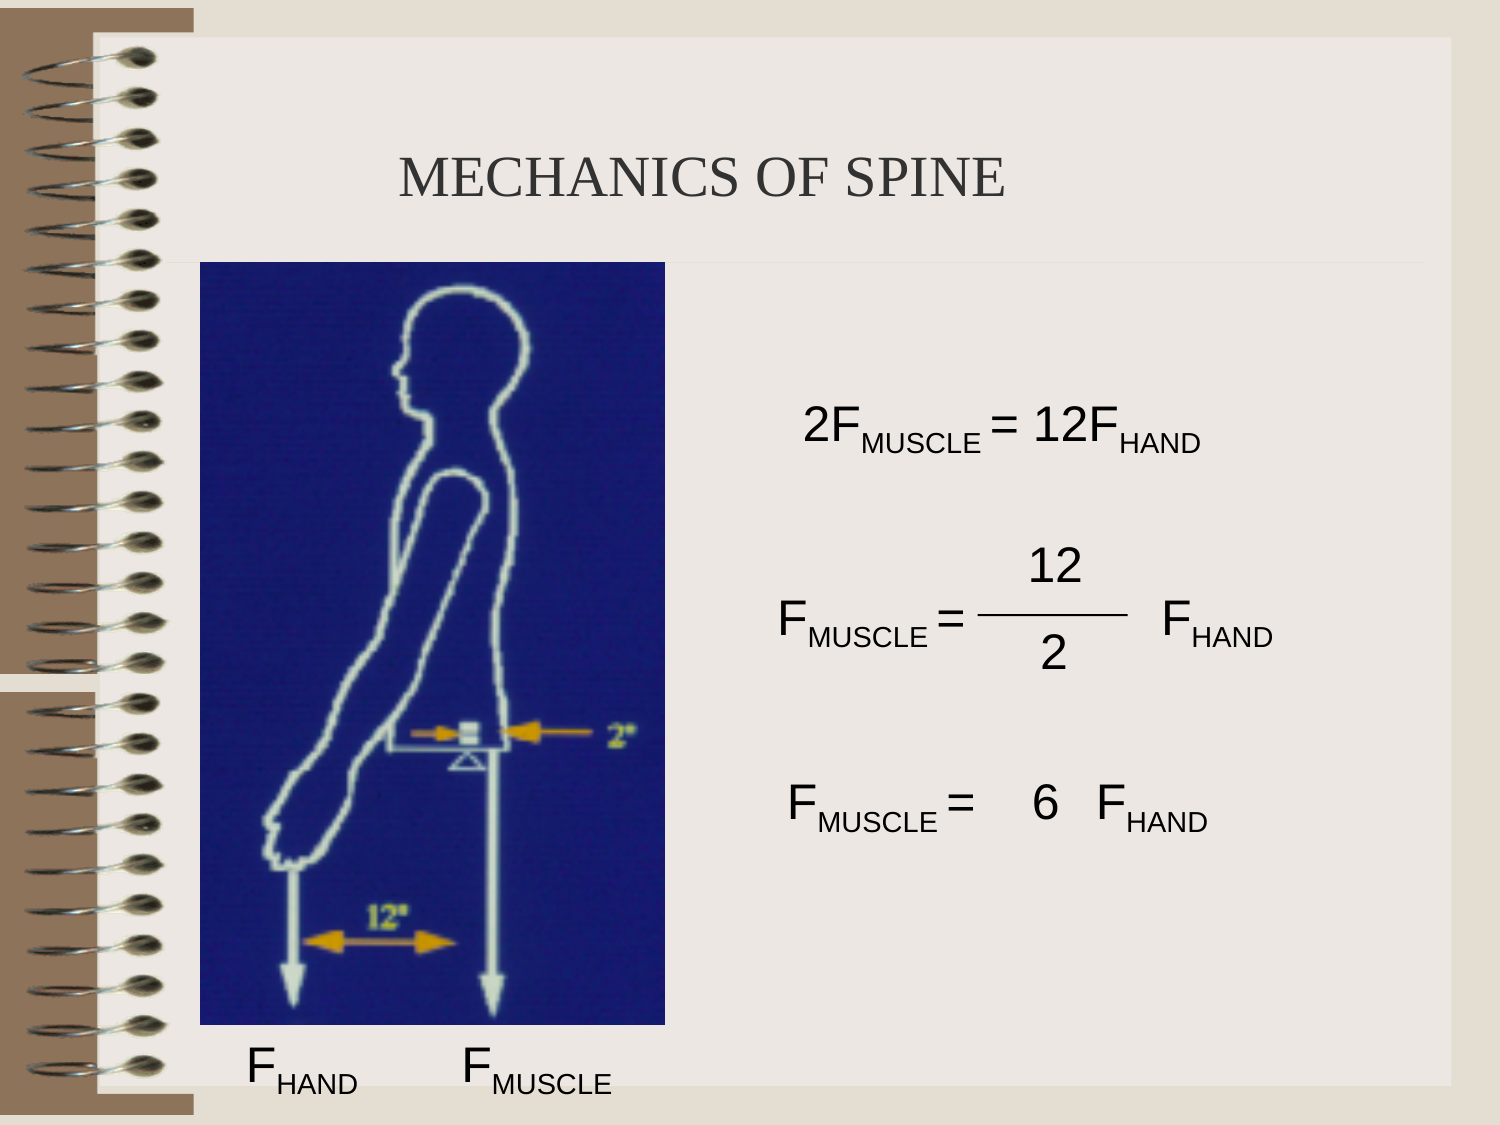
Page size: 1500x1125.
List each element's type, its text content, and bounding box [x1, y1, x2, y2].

picture [199, 262, 666, 1026]
text_box FHAND [1081, 762, 1224, 846]
text_box FMUSCLE = [762, 577, 981, 661]
title MECHANICS OF SPINE [265, 113, 1141, 232]
text_box FMUSCLE = [772, 762, 991, 846]
text_box 12 [1012, 524, 1098, 600]
text_box FHAND [1146, 577, 1289, 661]
picture [0, 692, 194, 1115]
text_box FHAND [231, 1035, 374, 1108]
text_box 2 [1025, 612, 1083, 688]
text_box 2FMUSCLE = 12FHAND [787, 383, 1217, 467]
text_box 6 [1017, 762, 1075, 838]
text_box FMUSCLE [446, 1035, 628, 1108]
picture [0, 8, 194, 674]
